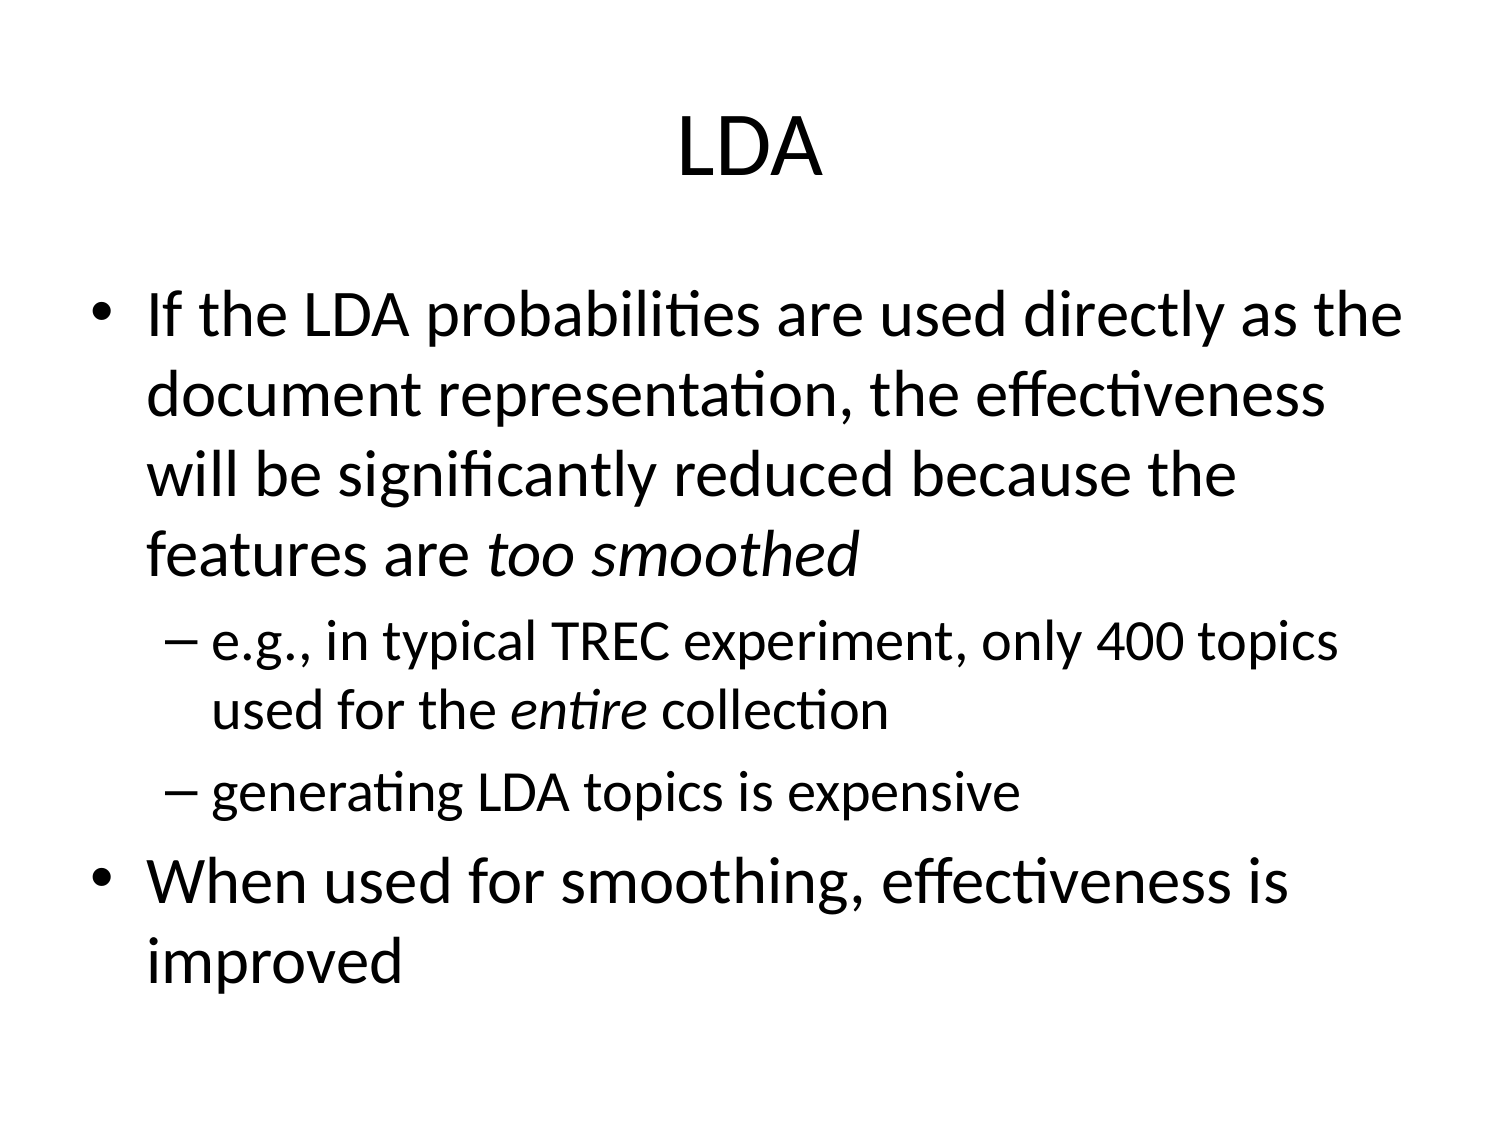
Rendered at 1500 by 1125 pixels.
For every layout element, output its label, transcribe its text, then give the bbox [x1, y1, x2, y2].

list If the LDA probabilities are used directly as the document representation, the effectiveness will be significantly reduced because the features are too smoothed e.g., in typical TREC experiment, only 400 topics used for the entire collection generating LDA topics is expensive When used for smoothing, effectiveness is improved [75, 262, 1425, 1050]
title LDA [75, 45, 1425, 233]
